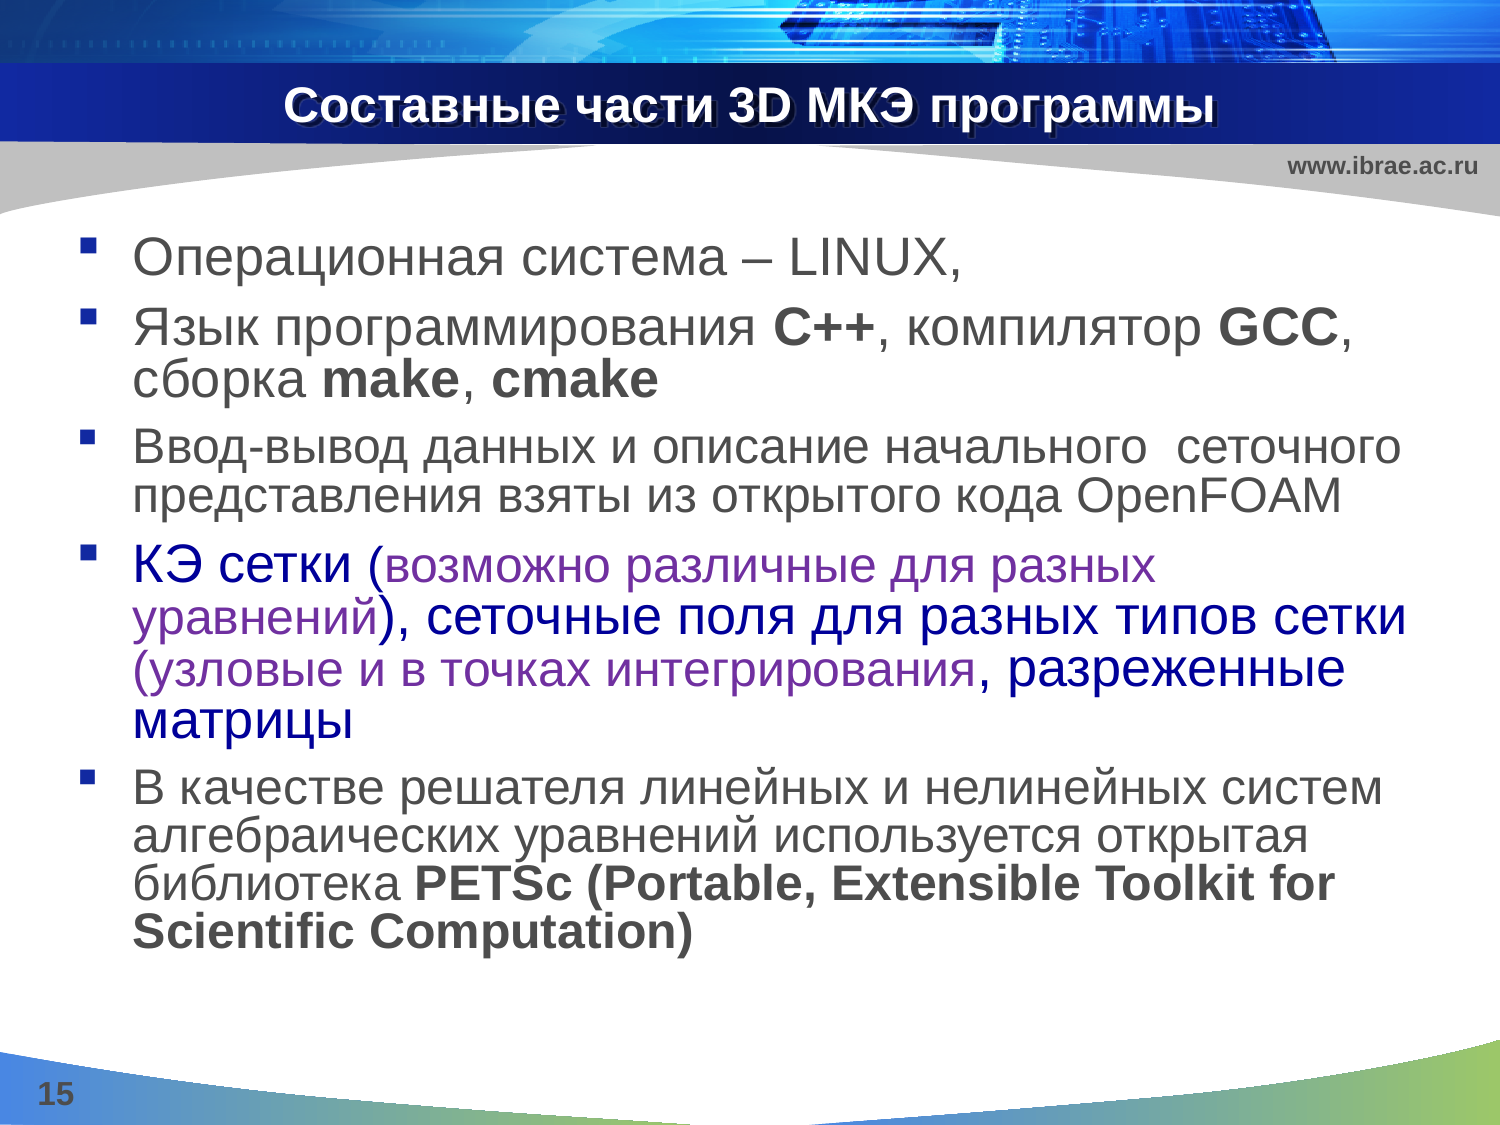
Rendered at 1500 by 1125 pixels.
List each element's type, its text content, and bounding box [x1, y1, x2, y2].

slide_number 15 [5, 1076, 107, 1109]
title Составные части 3D МКЭ программы [0, 81, 1500, 134]
list Операционная система – LINUX, Язык программирования C++, компилятор GCC, сборка make, cmake Ввод-вывод данных и описание начального сеточного представления взяты из открытого кода OpenFOAM КЭ сетки (возможно различные для разных уравнений), сеточные поля для разных типов сетки (узловые и в точках интегрирования, разреженные матрицы В качестве решателя линейных и нелинейных систем алгебраических уравнений используется открытая библиотека PETSc (Portable, Extensible Toolkit for Scientific Computation) [76, 219, 1427, 1043]
footer www.ibrae.ac.ru [968, 141, 1495, 186]
picture [0, 0, 1500, 63]
